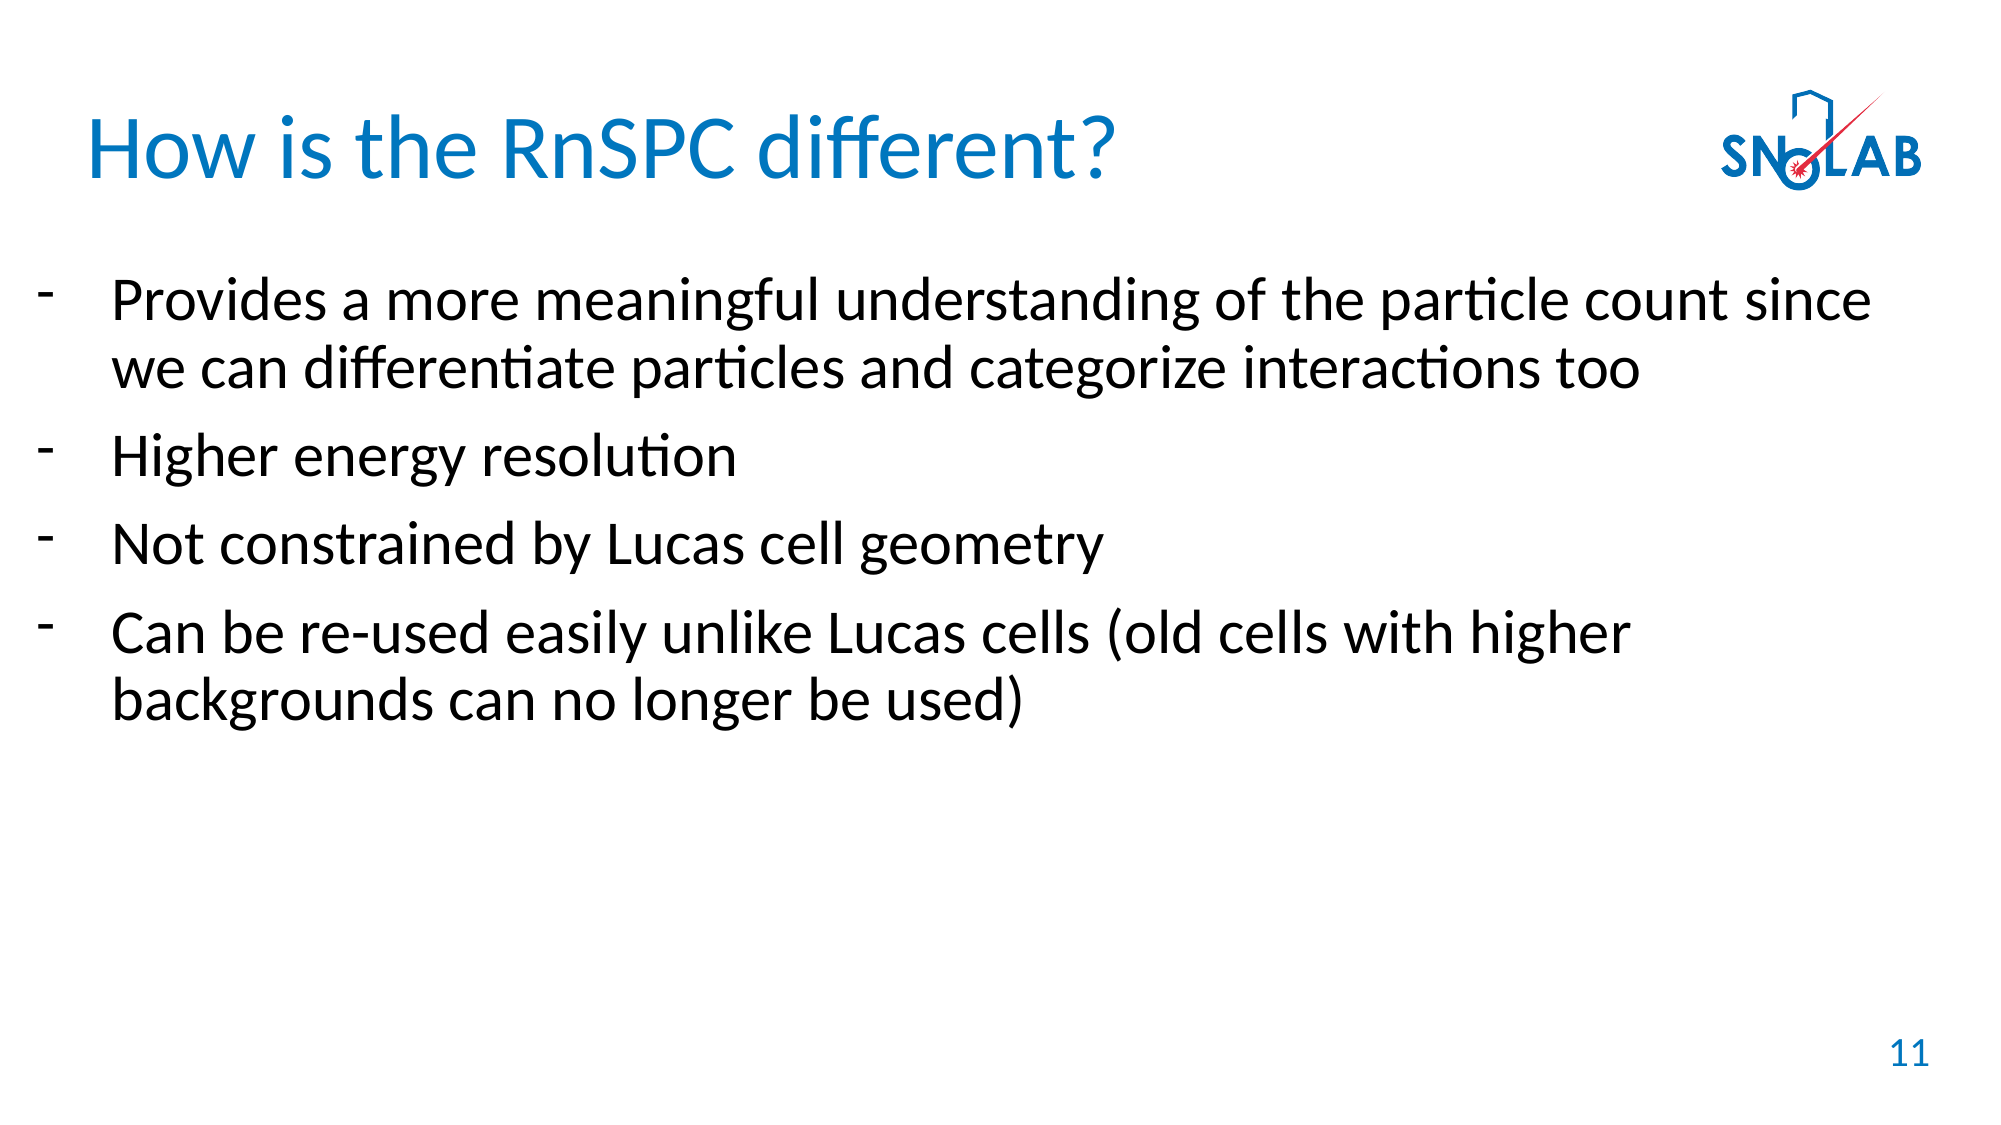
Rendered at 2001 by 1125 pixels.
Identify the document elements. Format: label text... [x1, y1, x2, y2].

list Provides a more meaningful understanding of the particle count since we can differentiate particles and categorize interactions too Higher energy resolution Not constrained by Lucas cell geometry Can be re-used easily unlike Lucas cells (old cells with higher backgrounds can no longer be used) [21, 259, 1896, 1017]
picture [1671, 40, 1971, 240]
list How is the RnSPC different? [70, 91, 1314, 259]
slide_number 11 [1873, 1017, 1971, 1085]
